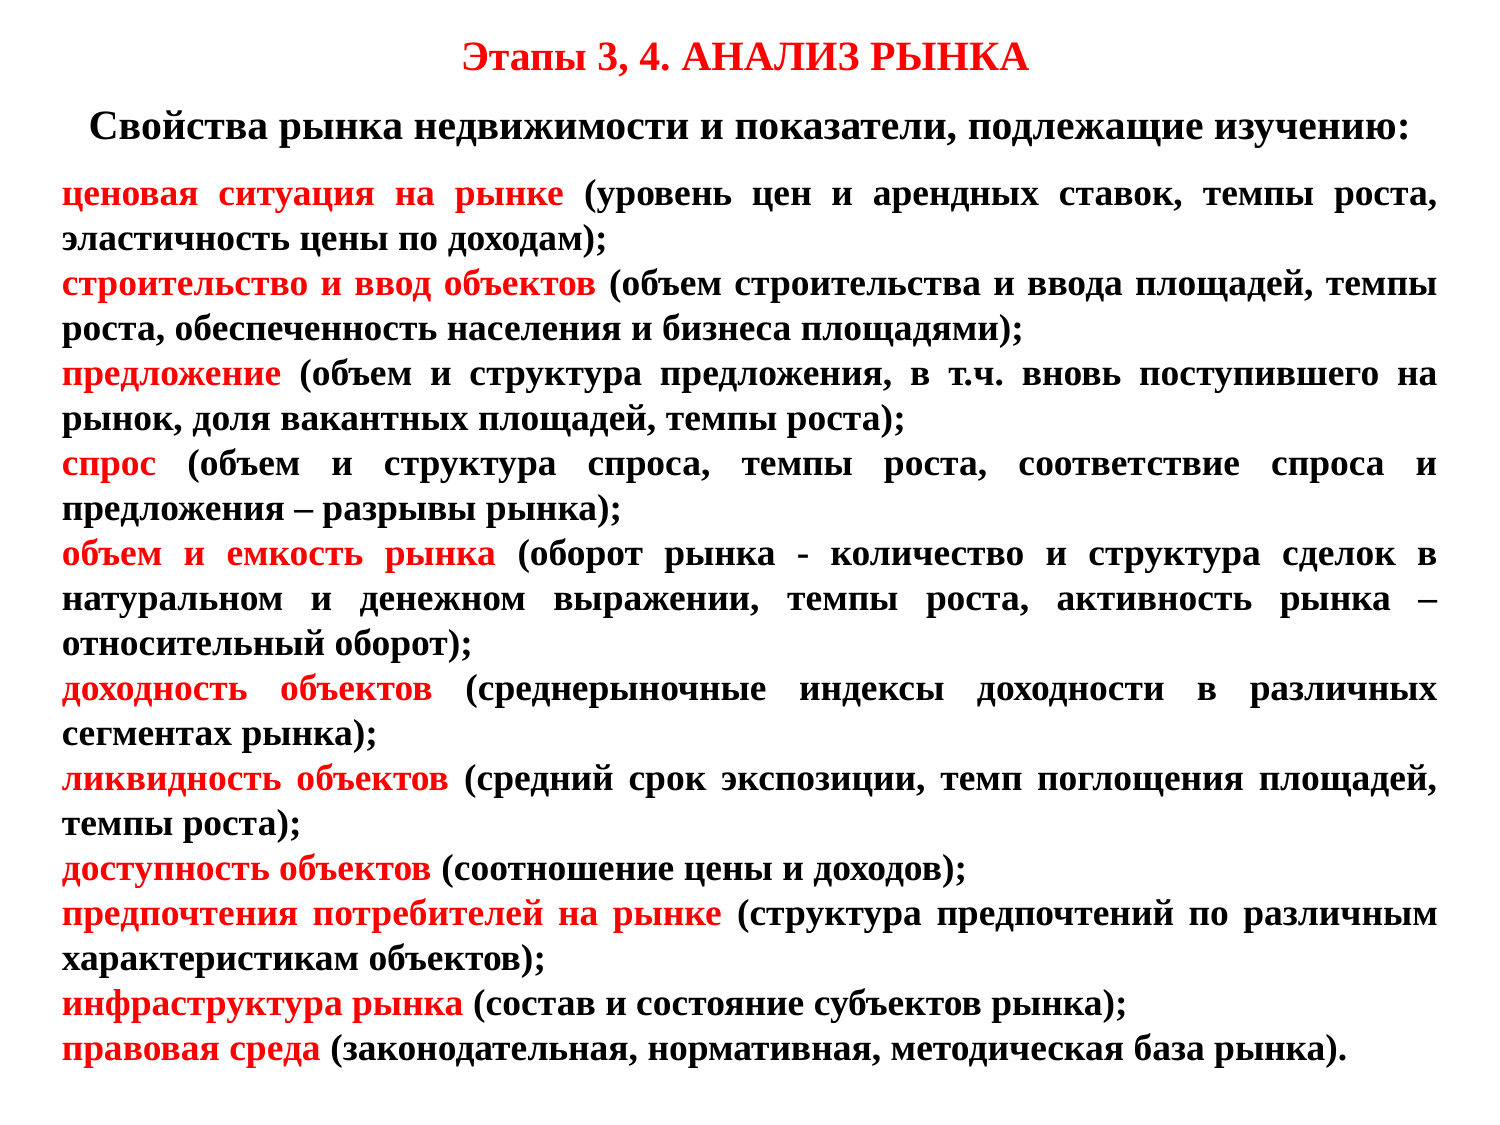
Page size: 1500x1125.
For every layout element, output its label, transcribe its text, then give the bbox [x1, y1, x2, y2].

title Этапы 3, 4. Анализ рынка [70, 23, 1421, 84]
text_box Свойства рынка недвижимости и показатели, подлежащие изучению: ценовая ситуация на рынке (уровень цен и арендных ставок, темпы роста, эластичность цены по доходам); строительство и ввод объектов (объем строительства и ввода площадей, темпы роста, обеспеченность населения и бизнеса площадями); предложение (объем и структура предложения, в т.ч. вновь поступившего на рынок, доля вакантных площадей, темпы роста); спрос (объем и структура спроса, темпы роста, соответствие спроса и предложения – разрывы рынка); объем и емкость рынка (оборот рынка - количество и структура сделок в натуральном и денежном выражении, темпы роста, активность рынка – относительный оборот); доходность объектов (среднерыночные индексы доходности в различных сегментах рынка); ликвидность объектов (средний срок экспозиции, темп поглощения площадей, темпы роста); доступность объектов (соотношение цены и доходов); предпочтения потребителей на рынке (структура предпочтений по различным характеристикам объектов); инфраструктура рынка (состав и состояние субъектов рынка); правовая среда (законодательная, нормативная, методическая база рынка). [46, 90, 1454, 1076]
